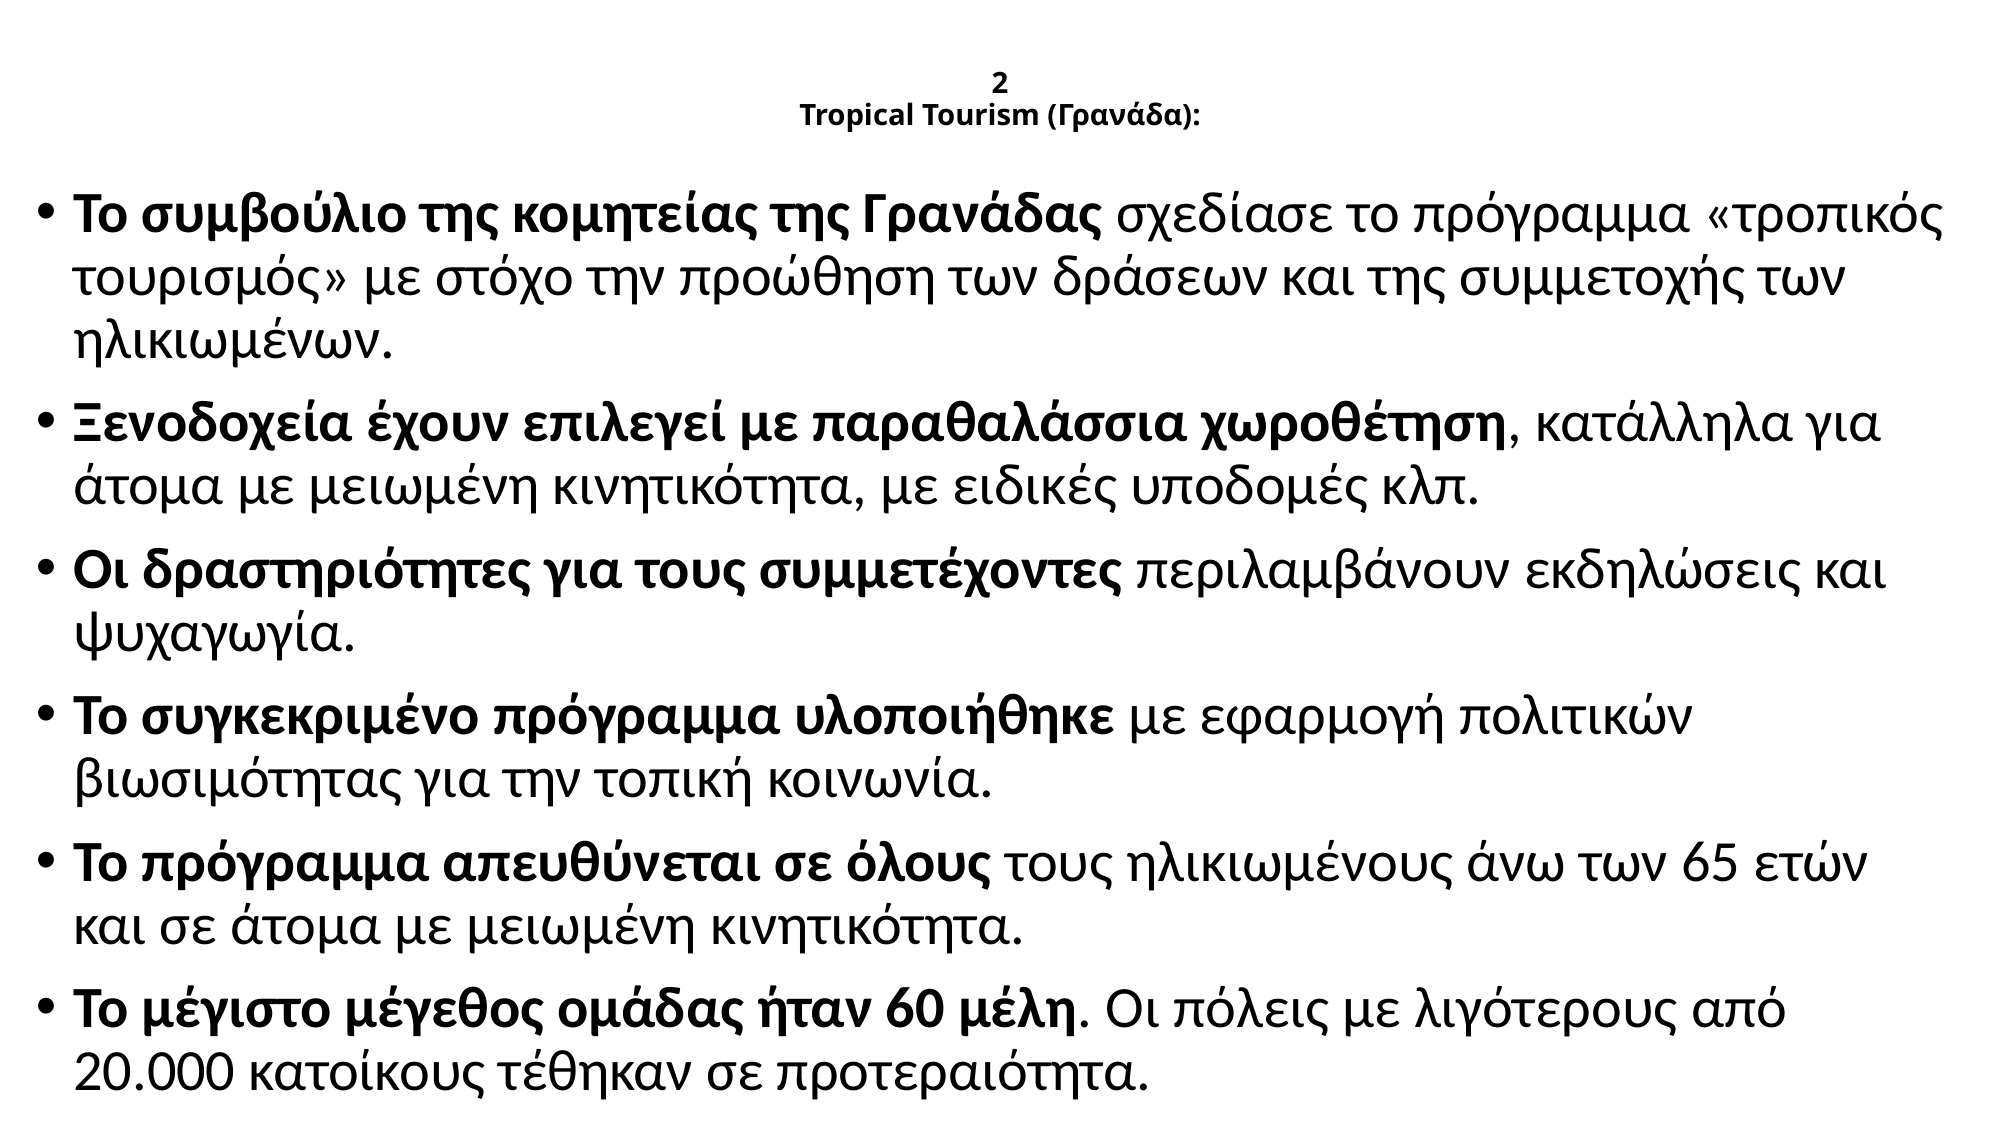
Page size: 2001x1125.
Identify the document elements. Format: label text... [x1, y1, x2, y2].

list Το συμβούλιο της κομητείας της Γρανάδας σχεδίασε το πρόγραμμα «τροπικός τουρισμός» με στόχο την προώθηση των δράσεων και της συμμετοχής των ηλικιωμένων. Ξενοδοχεία έχουν επιλεγεί με παραθαλάσσια χωροθέτηση, κατάλληλα για άτομα με μειωμένη κινητικότητα, με ειδικές υποδομές κλπ. Οι δραστηριότητες για τους συμμετέχοντες περιλαμβάνουν εκδηλώσεις και ψυχαγωγία. Το συγκεκριμένο πρόγραμμα υλοποιήθηκε με εφαρμογή πολιτικών βιωσιμότητας για την τοπική κοινωνία. Το πρόγραμμα απευθύνεται σε όλους τους ηλικιωμένους άνω των 65 ετών και σε άτομα με μειωμένη κινητικότητα. Το μέγιστο μέγεθος ομάδας ήταν 60 μέλη. Οι πόλεις με λιγότερους από 20.000 κατοίκους τέθηκαν σε προτεραιότητα. [20, 174, 1960, 1125]
title 2 Tropical Tourism (Γρανάδα): [137, 59, 1863, 174]
